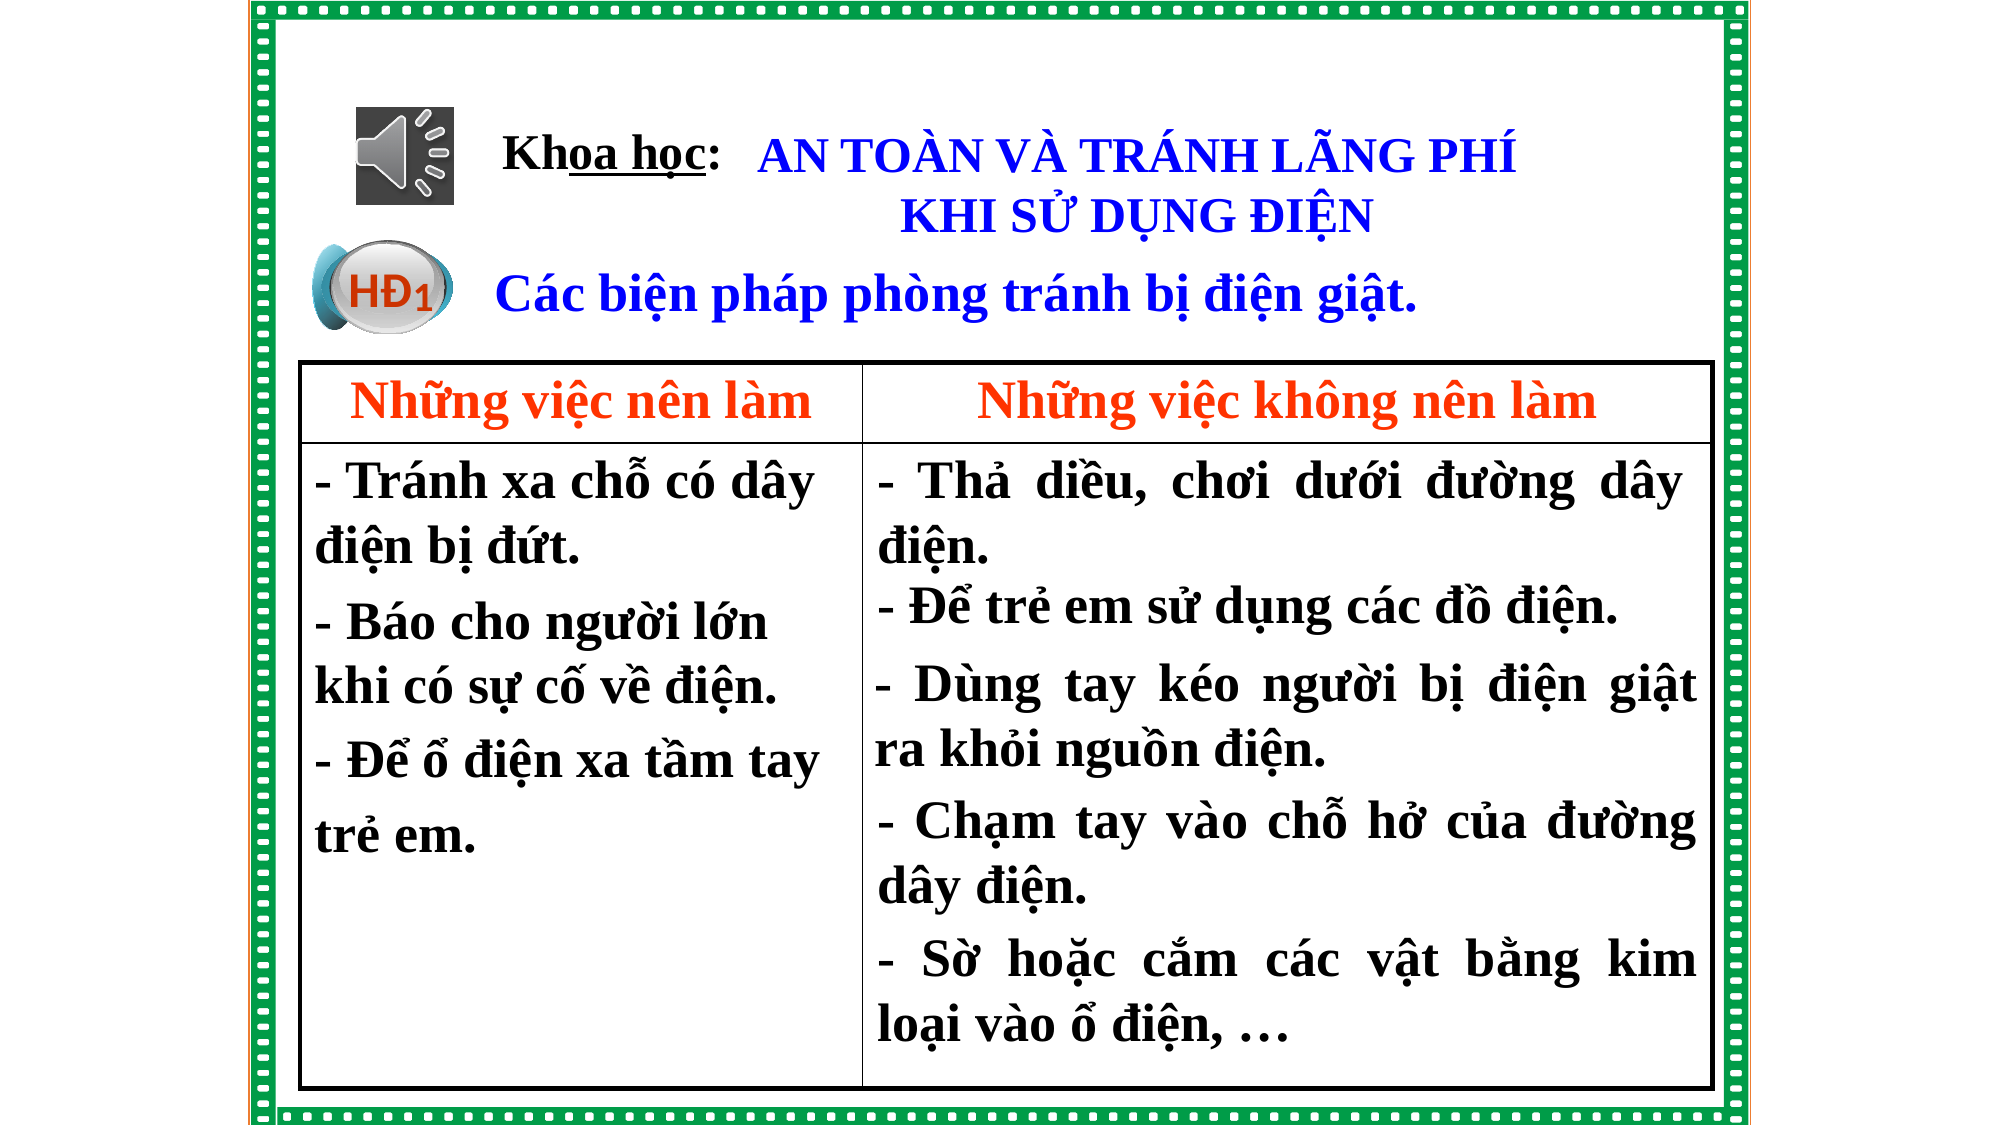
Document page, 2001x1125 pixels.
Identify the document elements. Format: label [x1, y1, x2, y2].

picture [355, 105, 456, 206]
text_box [312, 240, 453, 366]
text_box [249, 0, 1750, 1125]
